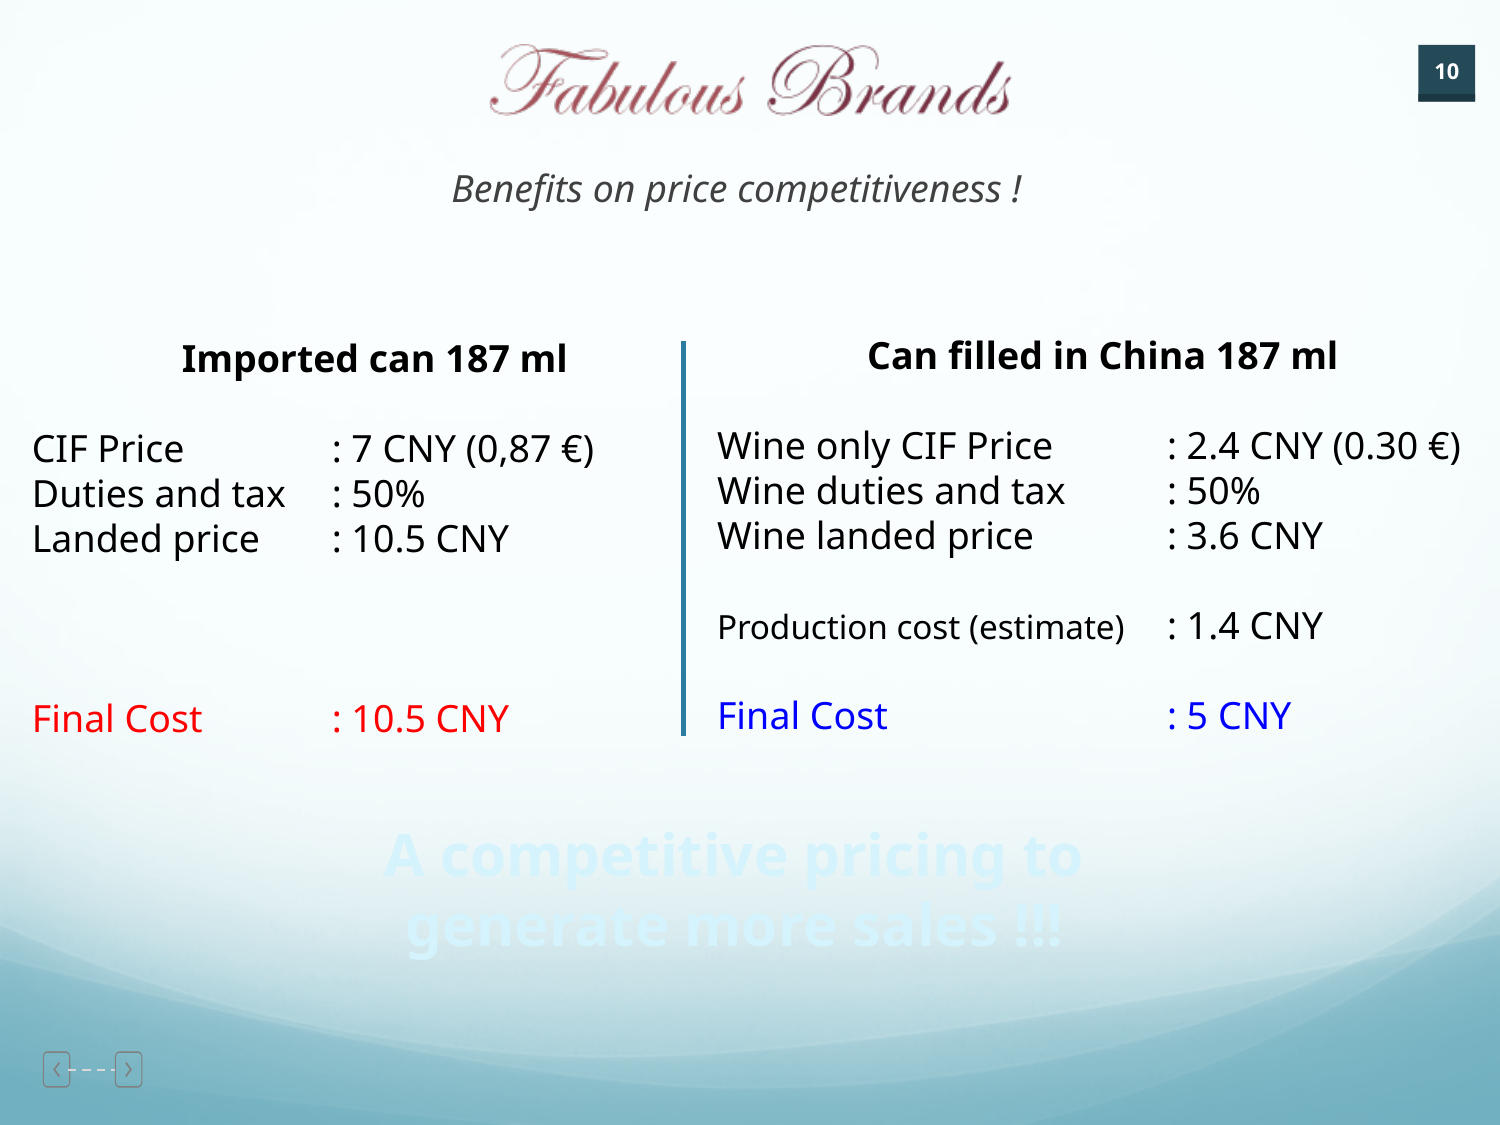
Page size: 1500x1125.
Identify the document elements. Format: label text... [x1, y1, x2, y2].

text_box Benefits on price competitiveness ! [436, 157, 1038, 218]
picture [489, 44, 1013, 116]
text_box A competitive pricing to generate more sales !!! [370, 810, 1100, 966]
text_box Can filled in China 187 ml Wine only CIF Price : 2.4 CNY (0.30 €) Wine duties and tax : 50% Wine landed price : 3.6 CNY Production cost (estimate) : 1.4 CNY Final Cost : 5 CNY [702, 325, 1500, 745]
text_box Imported can 187 ml CIF Price : 7 CNY (0,87 €) Duties and tax : 50% Landed price : 10.5 CNY Final Cost : 10.5 CNY [17, 327, 660, 748]
